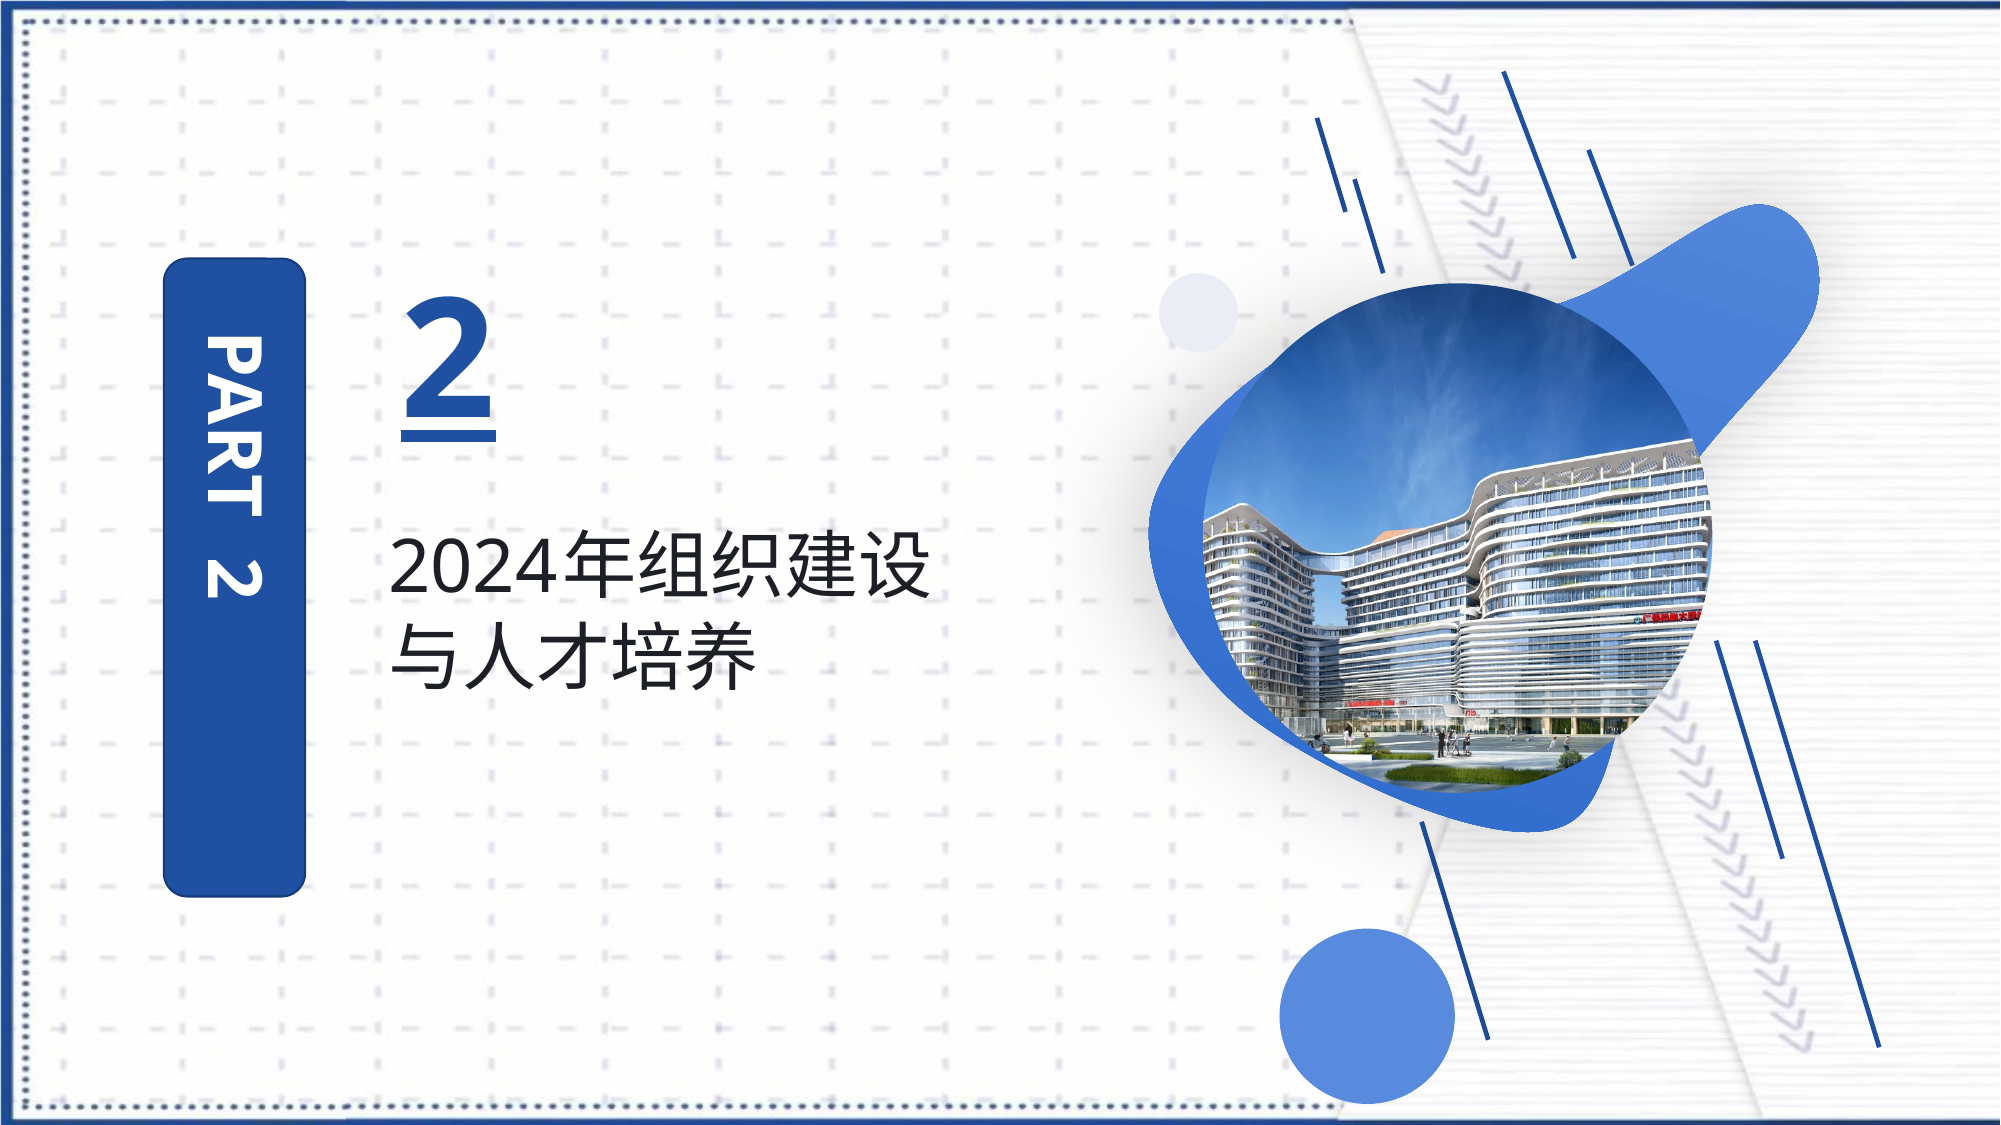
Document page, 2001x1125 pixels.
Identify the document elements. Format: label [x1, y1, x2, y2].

text_box [1316, 117, 1346, 212]
text_box [1716, 640, 1755, 859]
text_box [1503, 71, 1575, 259]
text_box [163, 258, 306, 897]
text_box [1421, 821, 1489, 1040]
text_box [1354, 179, 1384, 274]
picture [1202, 283, 1713, 793]
text_box [1755, 640, 1880, 1048]
text_box [1588, 149, 1633, 266]
text_box [0, 0, 2000, 1125]
